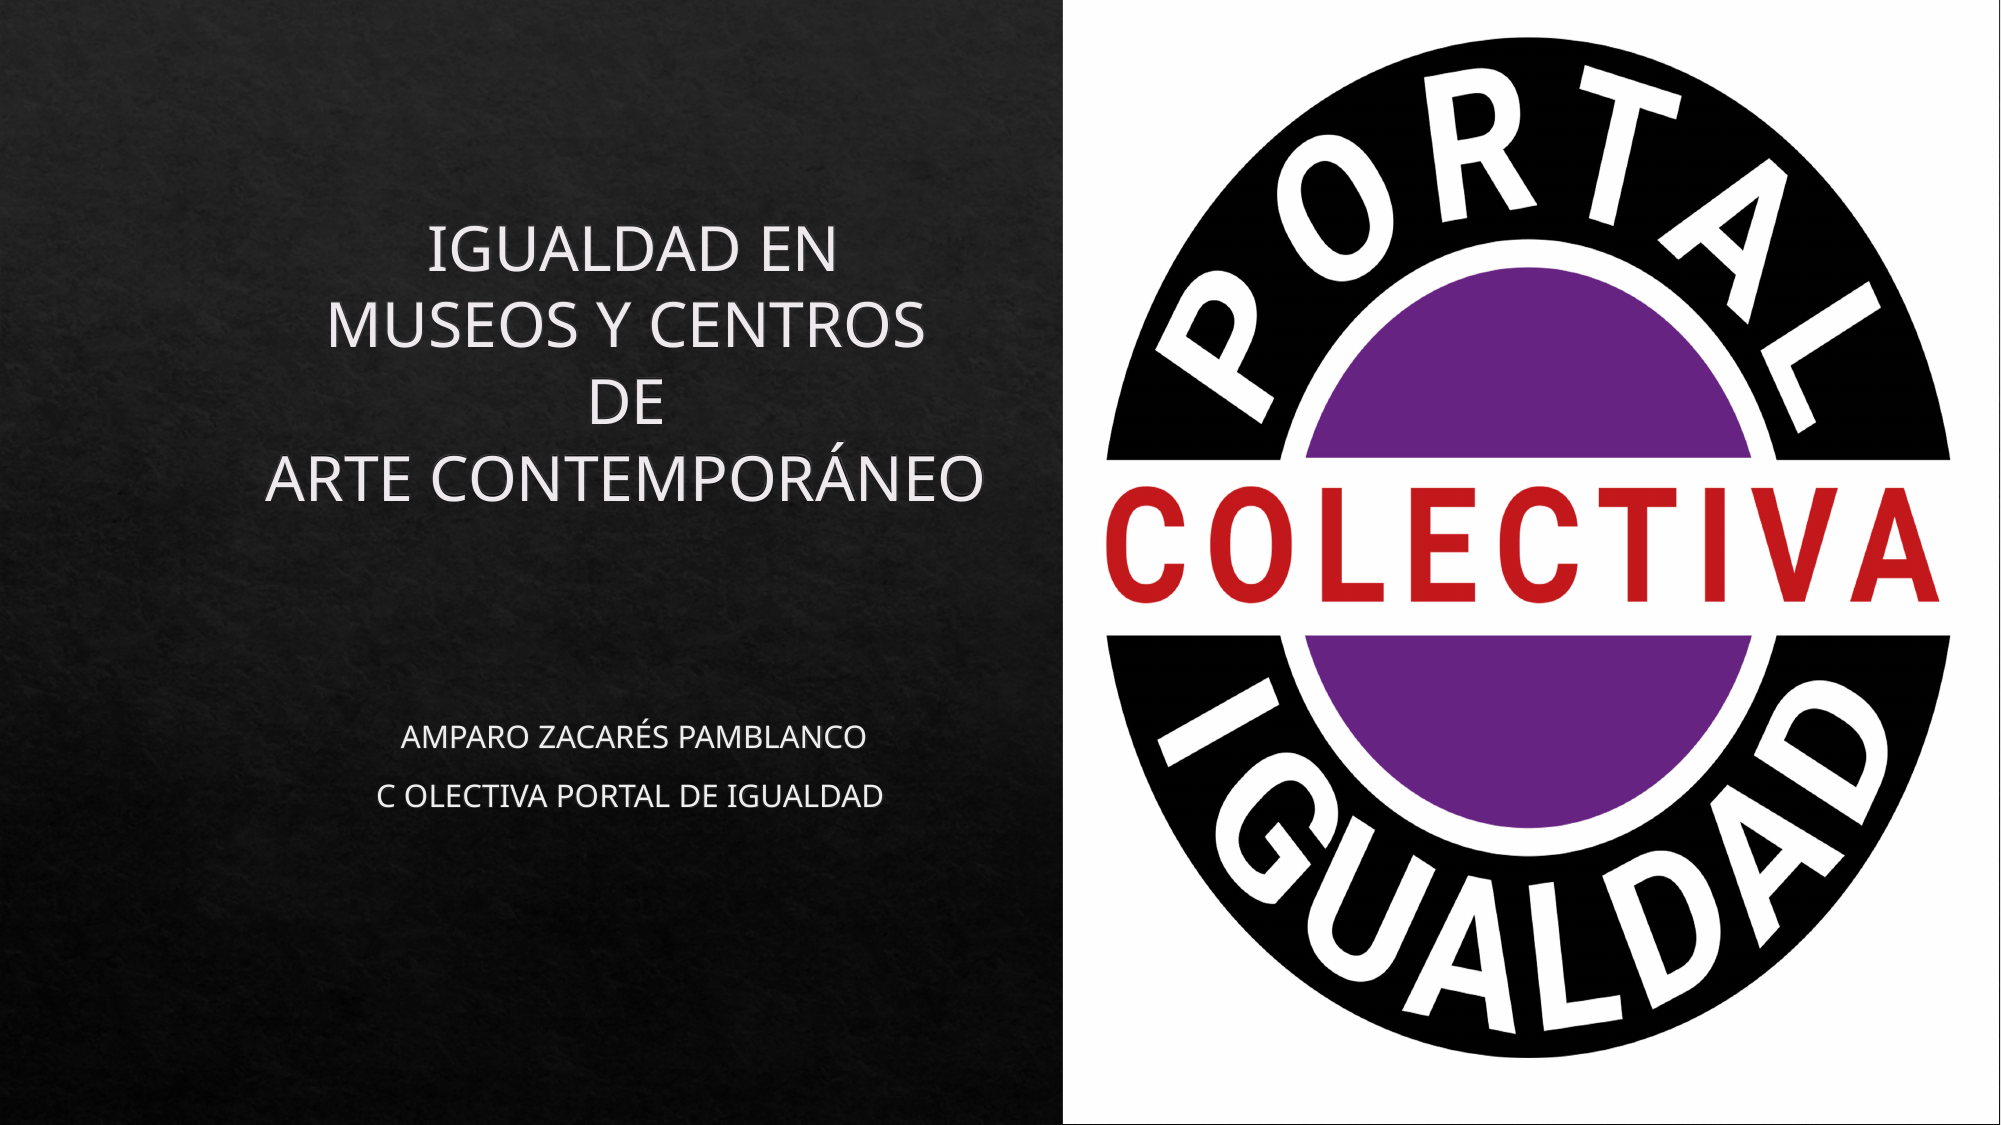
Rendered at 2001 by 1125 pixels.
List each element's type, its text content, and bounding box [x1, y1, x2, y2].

picture [0, 0, 2001, 1125]
text_box [1062, 0, 1247, 1124]
text_box AMPARO ZACARÉS PAMBLANCO C OLECTIVA PORTAL DE IGUALDAD [190, 614, 1062, 886]
text_box IGUALDAD EN MUSEOS Y CENTROS DE ARTE CONTEMPORÁNEO [190, 202, 1062, 587]
